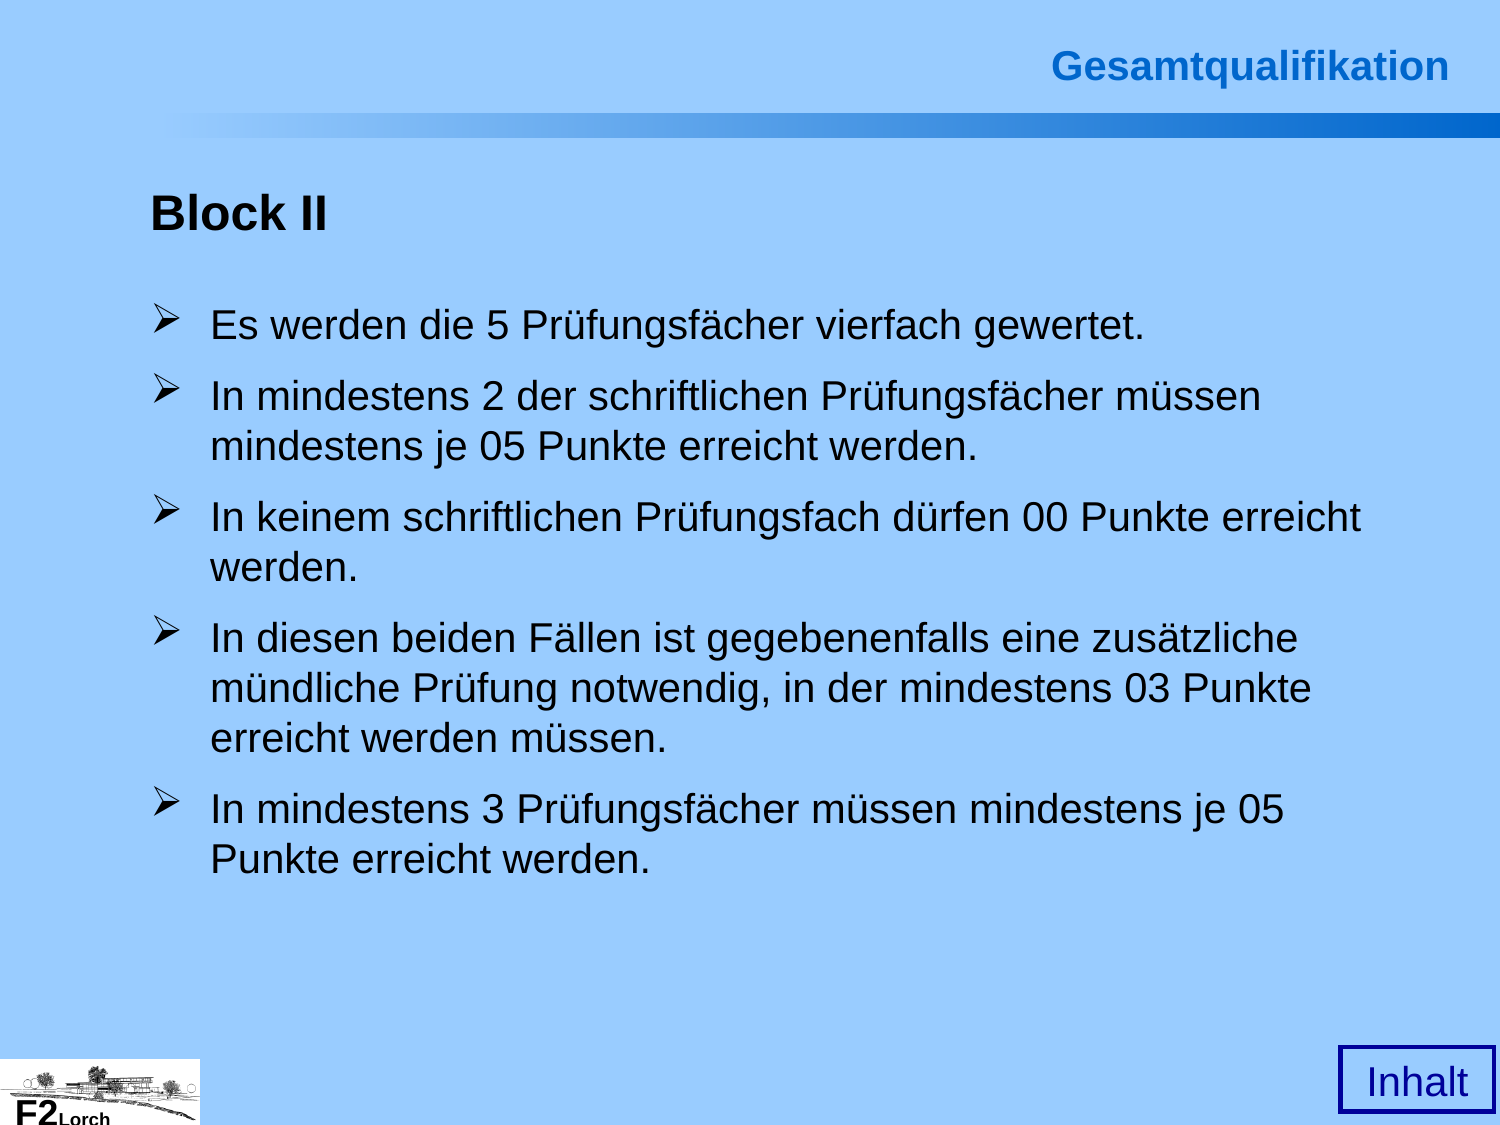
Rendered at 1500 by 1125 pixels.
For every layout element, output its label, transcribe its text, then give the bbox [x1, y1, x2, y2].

text_box Gesamtqualifikation [501, 31, 1465, 96]
picture [0, 1059, 200, 1125]
text_box Es werden die 5 Prüfungsfächer vierfach gewertet. In mindestens 2 der schriftlichen Prüfungsfächer müssen mindestens je 05 Punkte erreicht werden. In keinem schriftlichen Prüfungsfach dürfen 00 Punkte erreicht werden. In diesen beiden Fällen ist gegebenenfalls eine zusätzliche mündliche Prüfung notwendig, in der mindestens 03 Punkte erreicht werden müssen. In mindestens 3 Prüfungsfächer müssen mindestens je 05 Punkte erreicht werden. [135, 290, 1400, 1031]
text_box Block II [135, 172, 998, 248]
